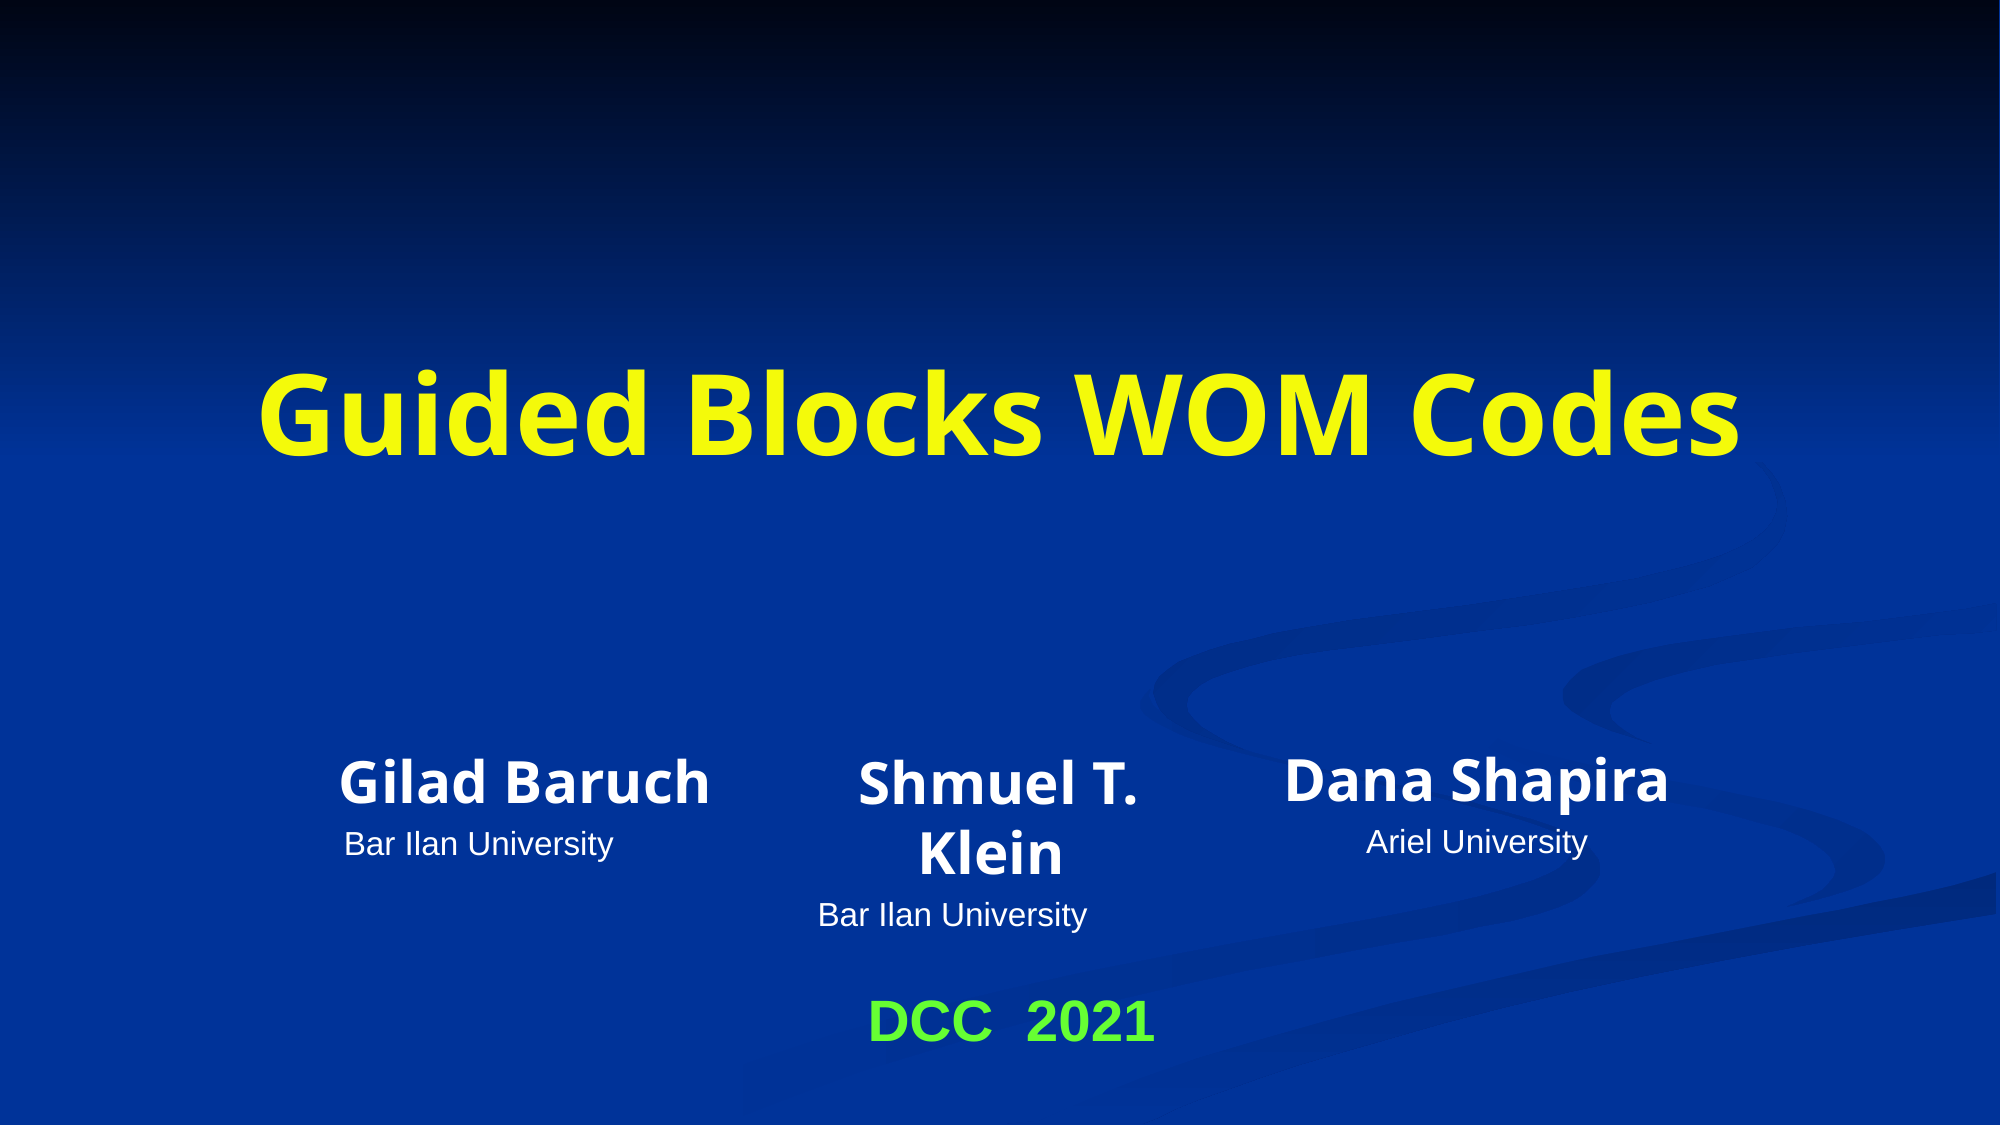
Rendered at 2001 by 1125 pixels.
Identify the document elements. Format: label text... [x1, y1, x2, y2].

title Guided Blocks WOM Codes [166, 221, 1832, 600]
text_box DCC 2021 [622, 976, 1402, 1047]
text_box Dana Shapira Ariel University [1248, 736, 1707, 890]
text_box Gilad Baruch Bar Ilan University [300, 737, 750, 904]
subtitle Shmuel T. Klein Bar Ilan University [774, 738, 1224, 904]
